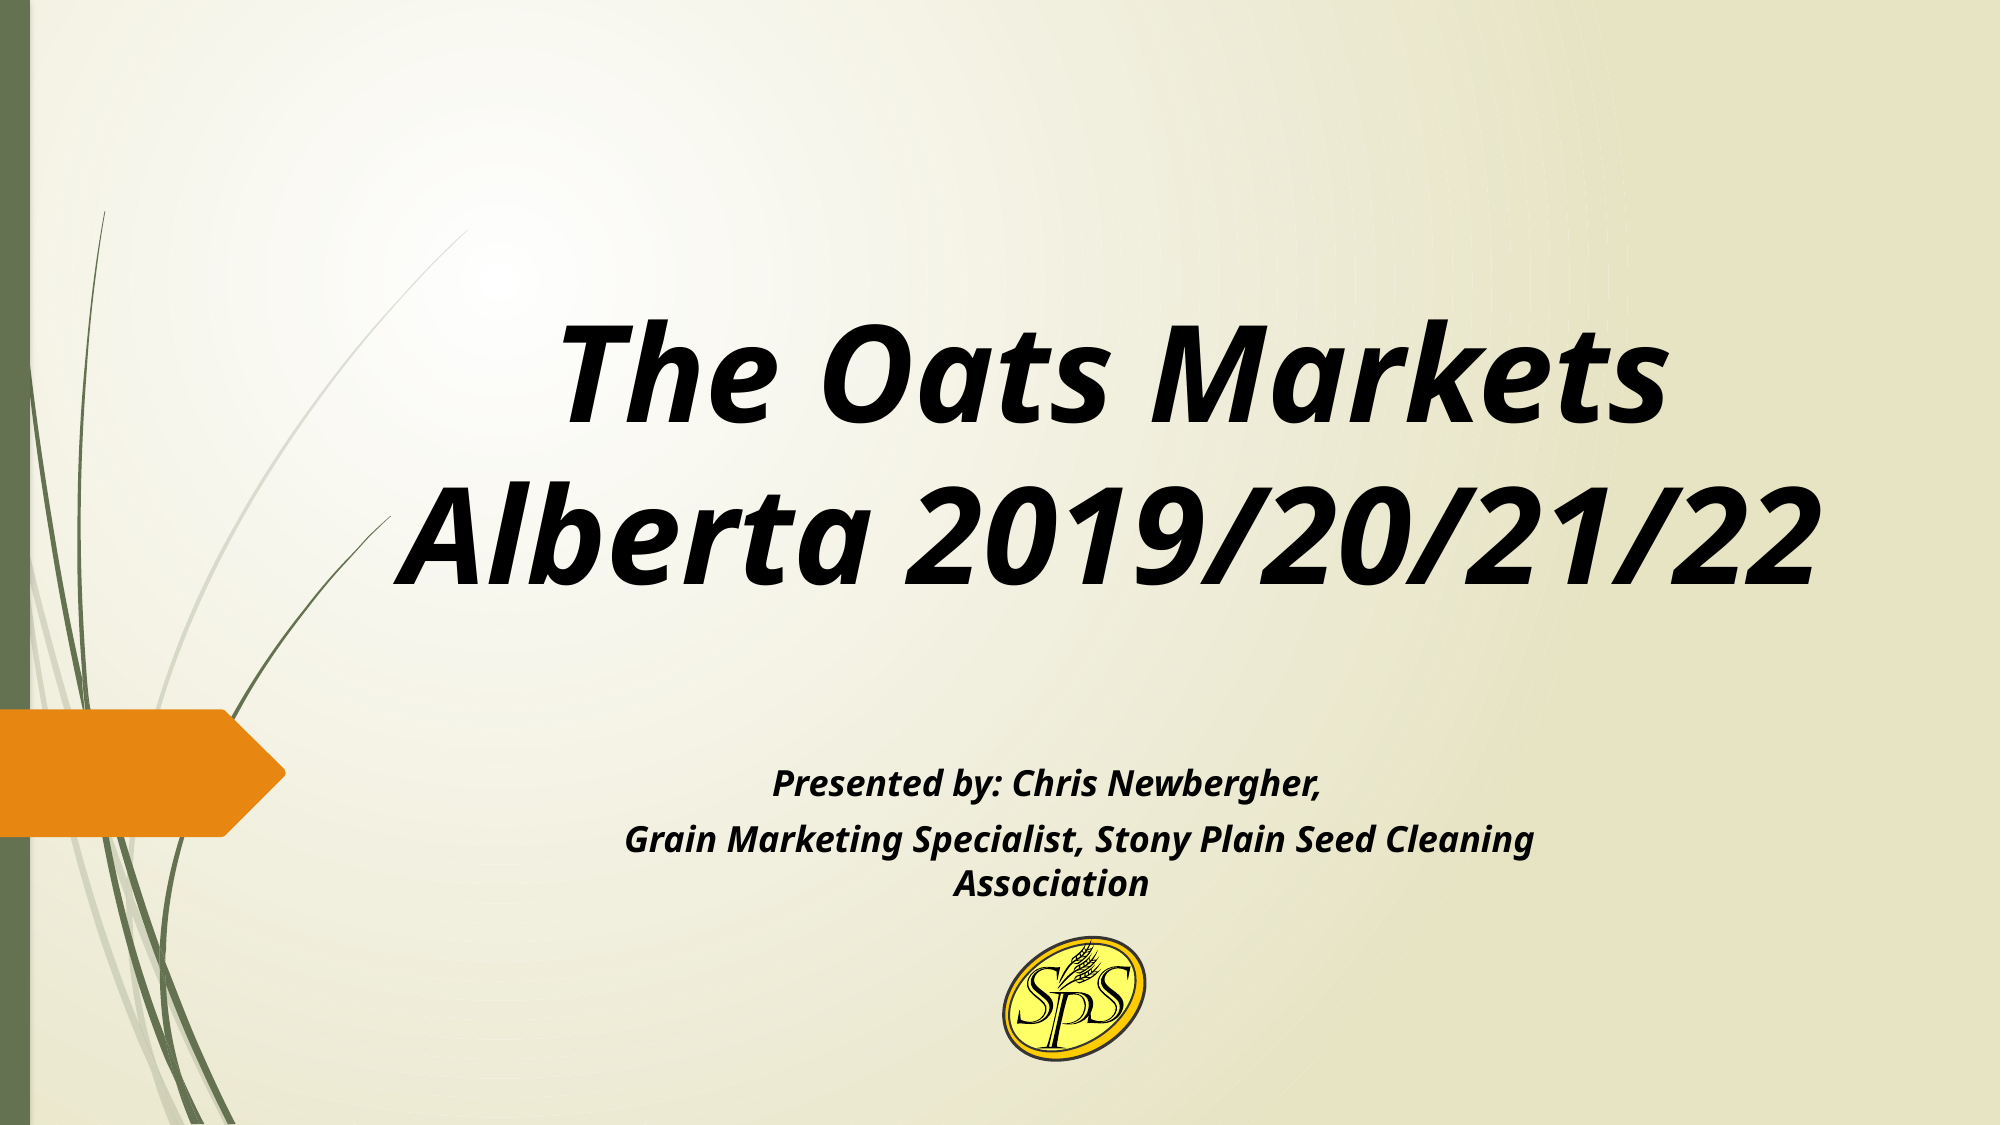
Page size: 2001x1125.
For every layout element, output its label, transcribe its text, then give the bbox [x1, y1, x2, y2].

subtitle Presented by: Chris Newbergher, Grain Marketing Specialist, Stony Plain Seed Cleaning Association [481, 753, 1624, 911]
title The Oats Markets Alberta 2019/20/21/22 [381, 234, 1845, 620]
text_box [999, 933, 1147, 1063]
